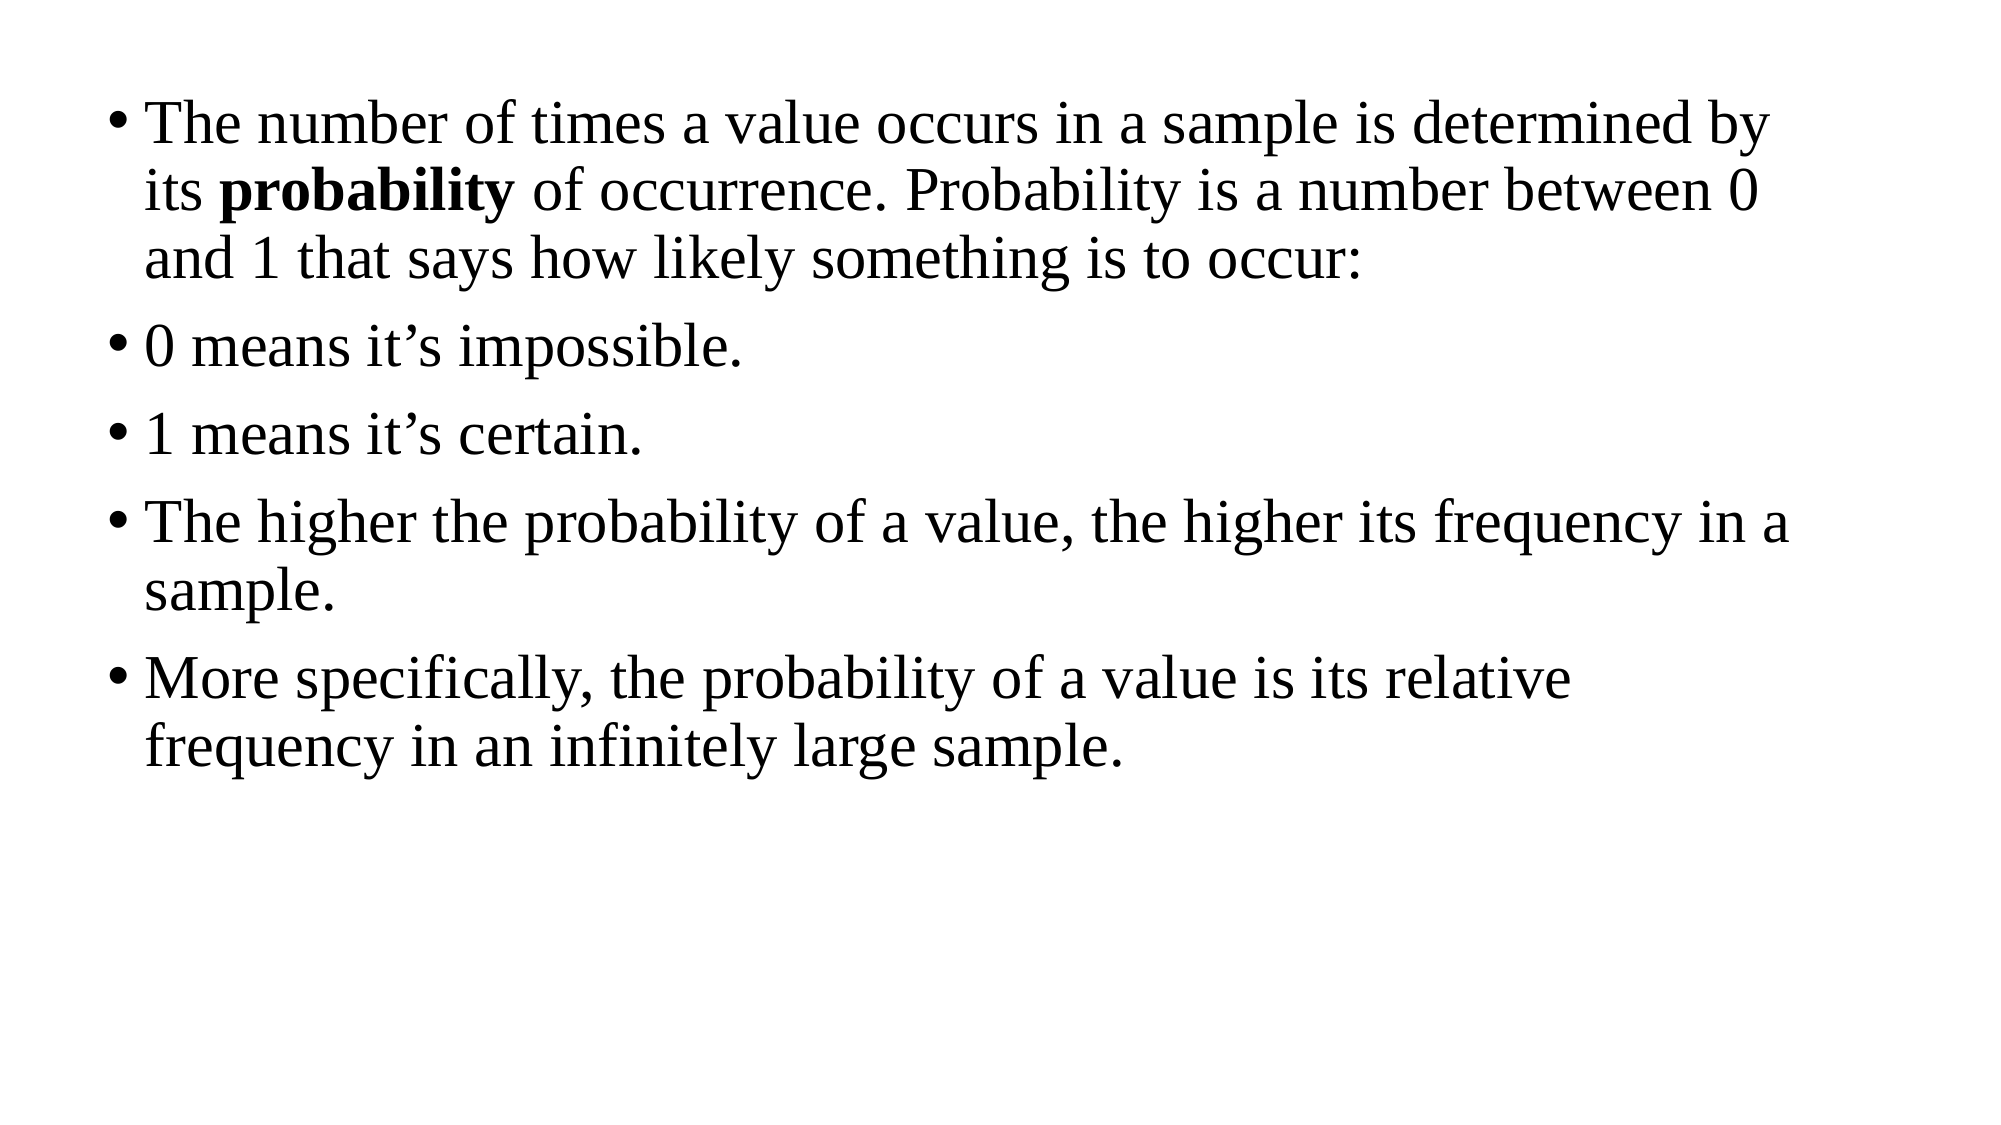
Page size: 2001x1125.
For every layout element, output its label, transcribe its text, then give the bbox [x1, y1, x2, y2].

list The number of times a value occurs in a sample is determined by its probability of occurrence. Probability is a number between 0 and 1 that says how likely something is to occur: 0 means it’s impossible. 1 means it’s certain. The higher the probability of a value, the higher its frequency in a sample. More specifically, the probability of a value is its relative frequency in an infinitely large sample. [92, 81, 1834, 1047]
